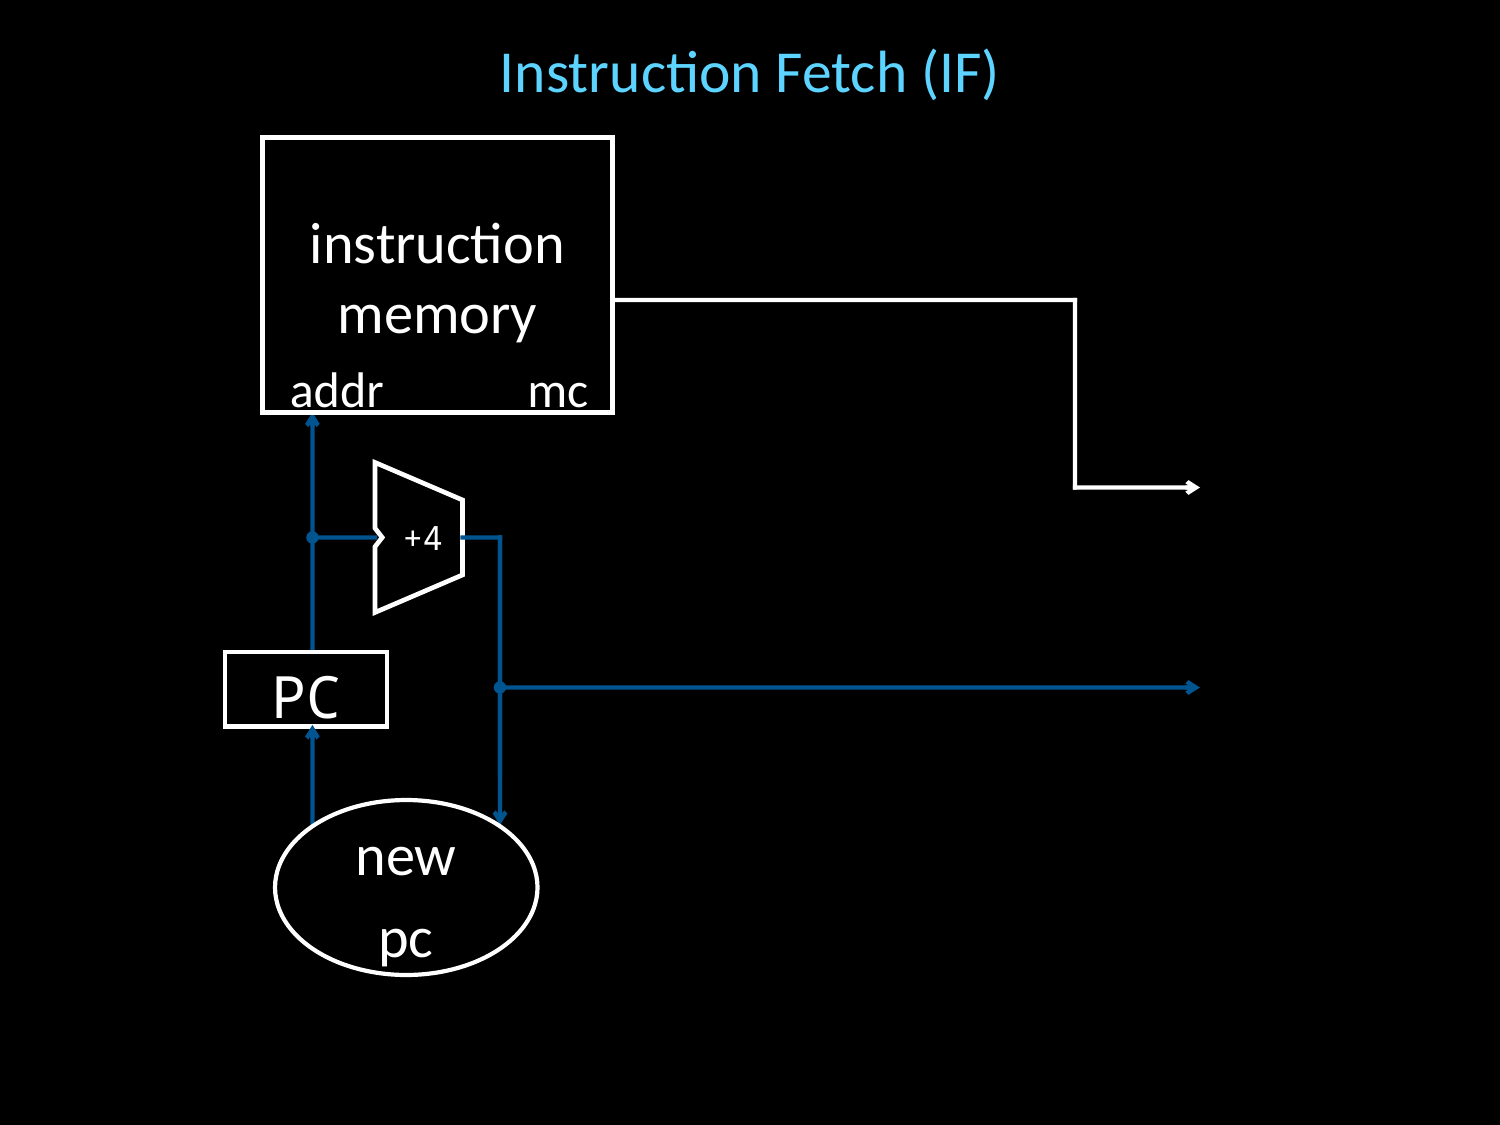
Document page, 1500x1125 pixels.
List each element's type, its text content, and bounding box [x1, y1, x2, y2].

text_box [374, 462, 463, 613]
text_box [305, 724, 320, 825]
text_box instruction memory [262, 137, 613, 413]
text_box [493, 681, 499, 694]
text_box [500, 680, 1201, 695]
text_box [492, 694, 508, 826]
text_box [1074, 480, 1201, 495]
text_box [306, 531, 369, 544]
text_box PC [224, 651, 388, 727]
text_box mc [512, 349, 613, 425]
title Instruction Fetch (IF) [37, 24, 1463, 113]
text_box addr [274, 349, 413, 425]
text_box new pc [275, 800, 538, 976]
